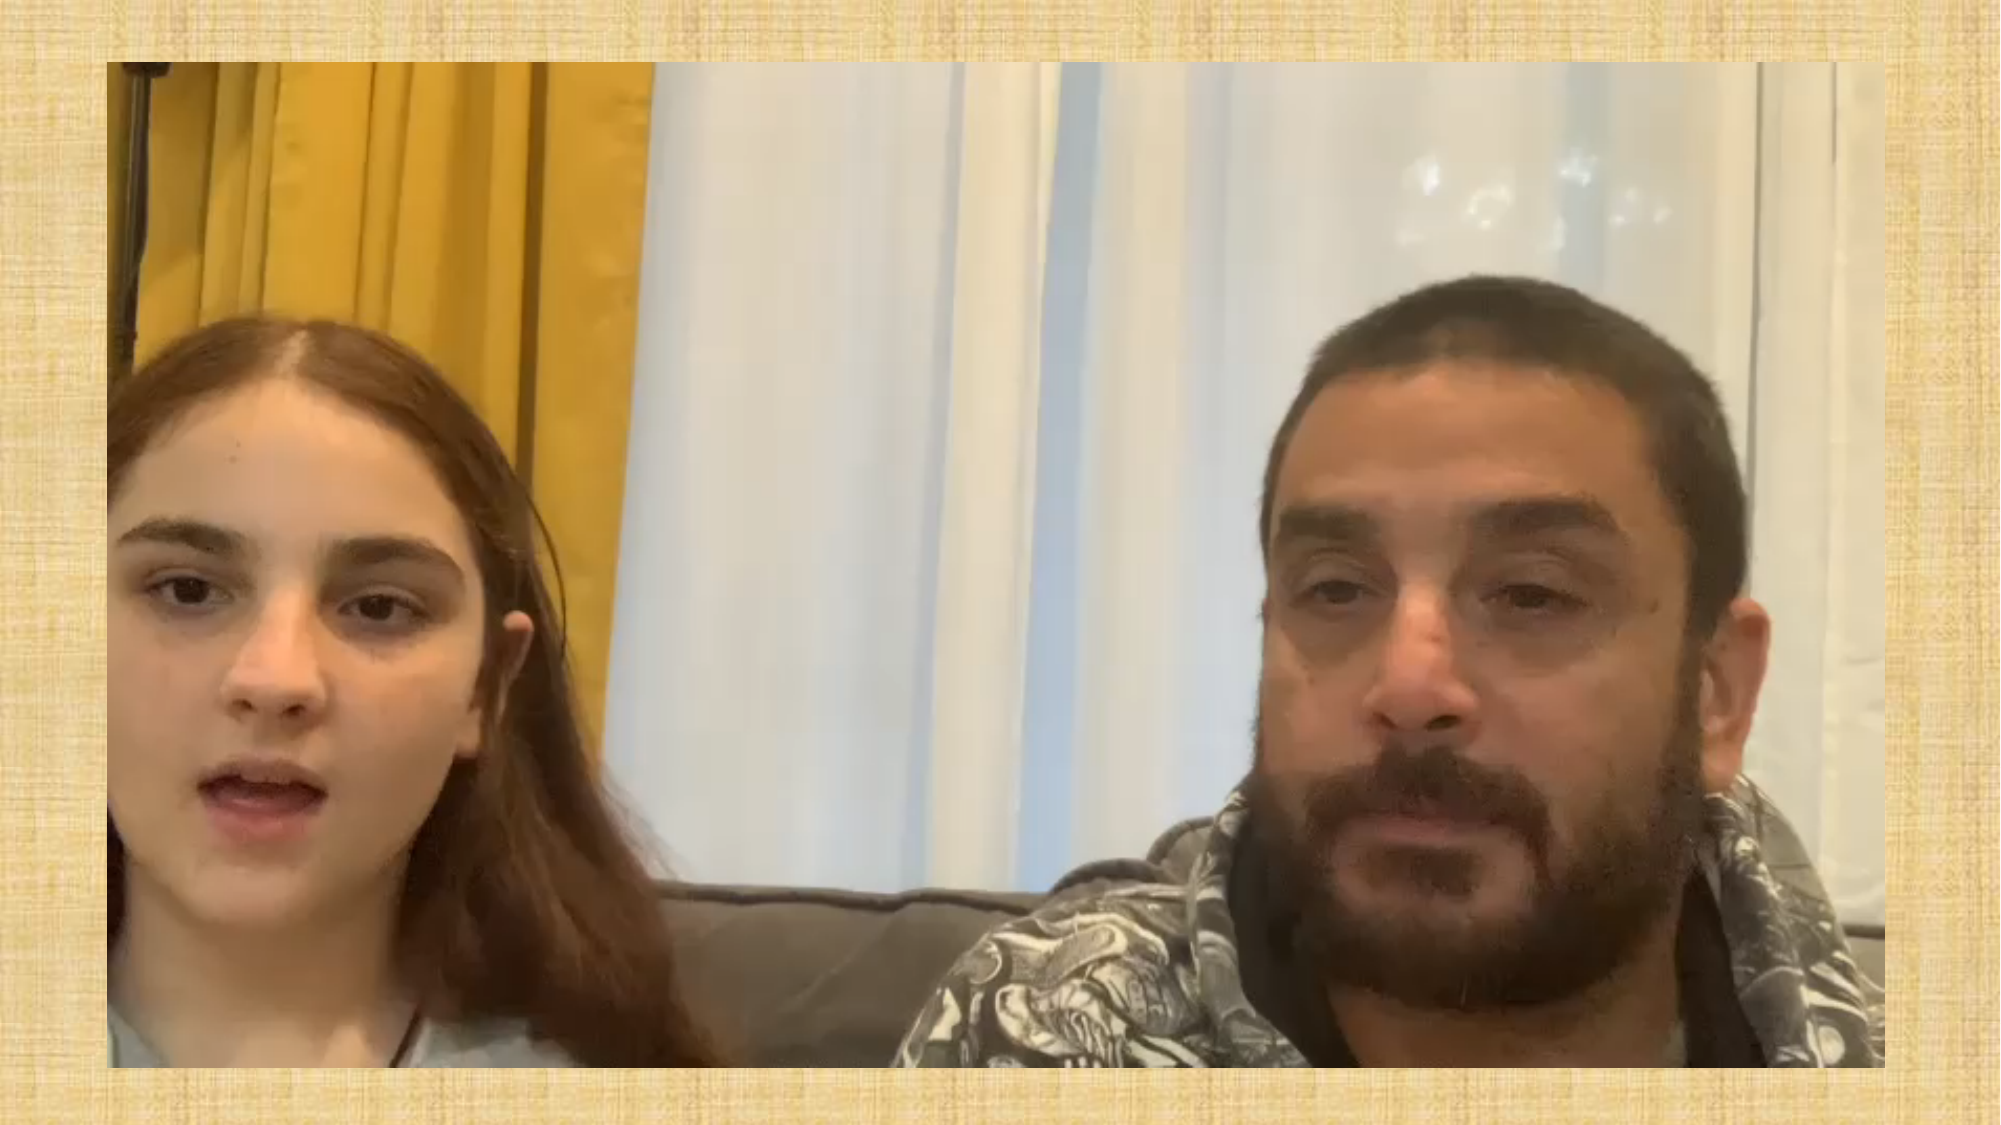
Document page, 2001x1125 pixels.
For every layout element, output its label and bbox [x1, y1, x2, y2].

picture [0, 0, 2001, 1125]
text_box [107, 61, 1886, 1068]
